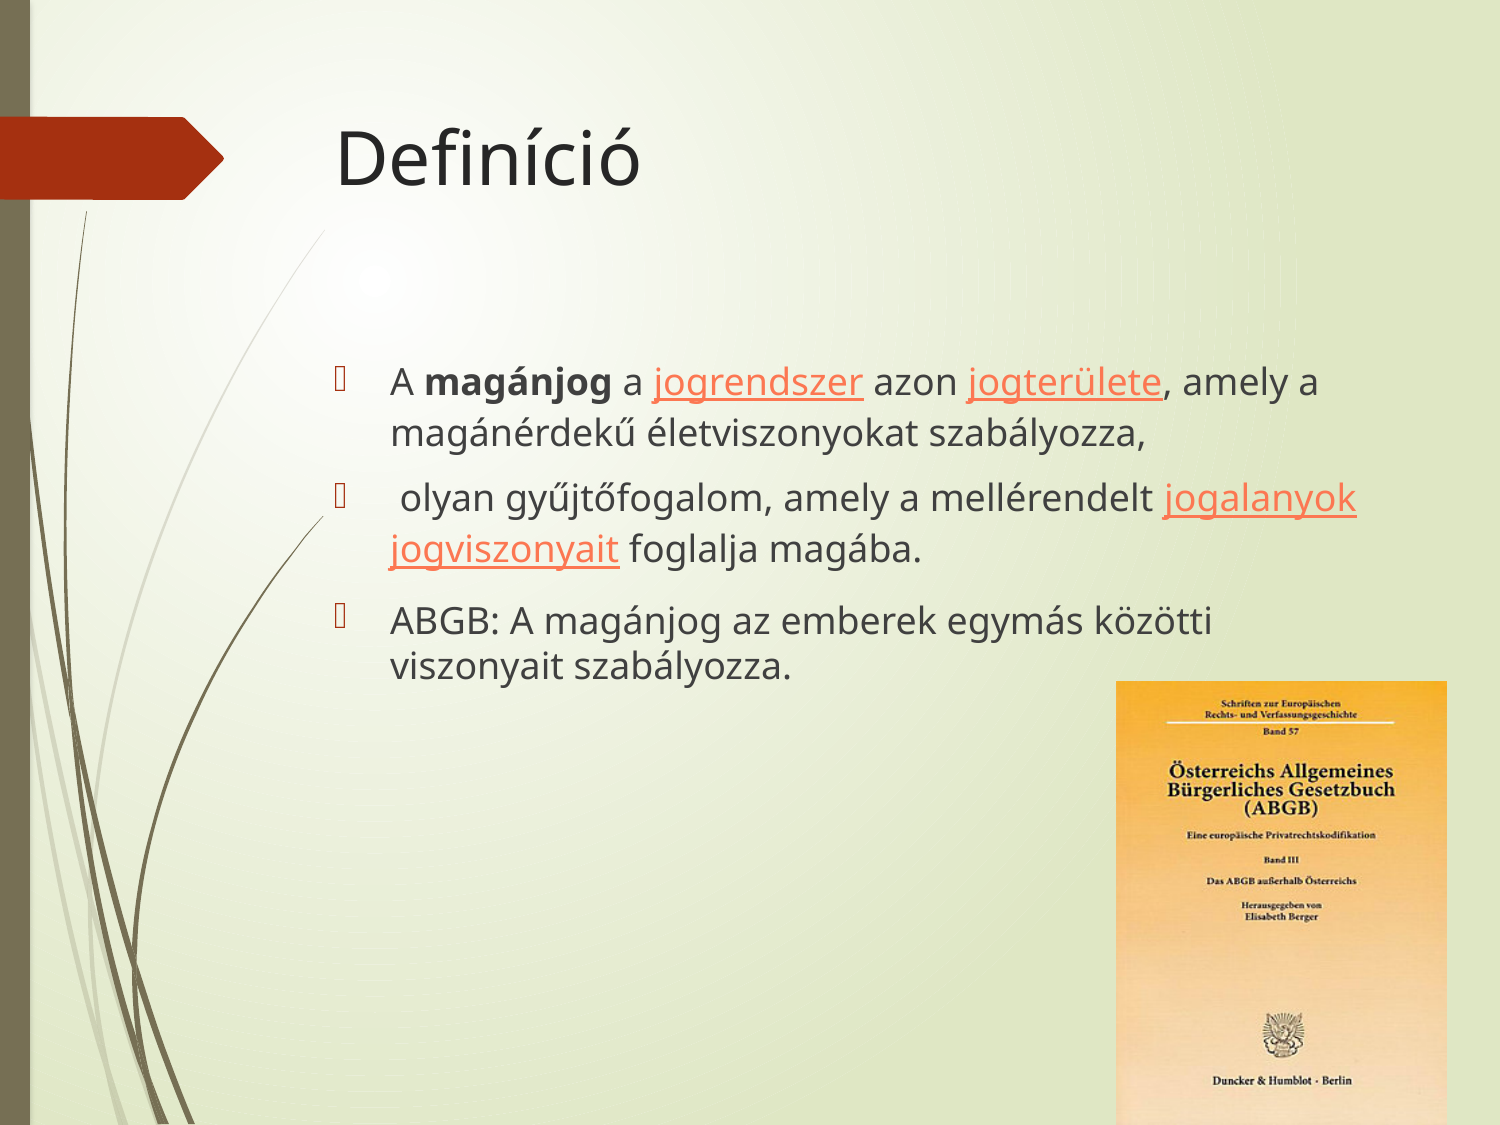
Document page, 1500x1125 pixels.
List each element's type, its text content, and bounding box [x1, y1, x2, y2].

picture [1115, 681, 1448, 1125]
title Definíció [319, 102, 1400, 313]
list A magánjog a jogrendszer azon jogterülete, amely a magánérdekű életviszonyokat szabályozza, olyan gyűjtőfogalom, amely a mellérendelt jogalanyok jogviszonyait foglalja magába. ABGB: A magánjog az emberek egymás közötti viszonyait szabályozza. [318, 350, 1400, 970]
